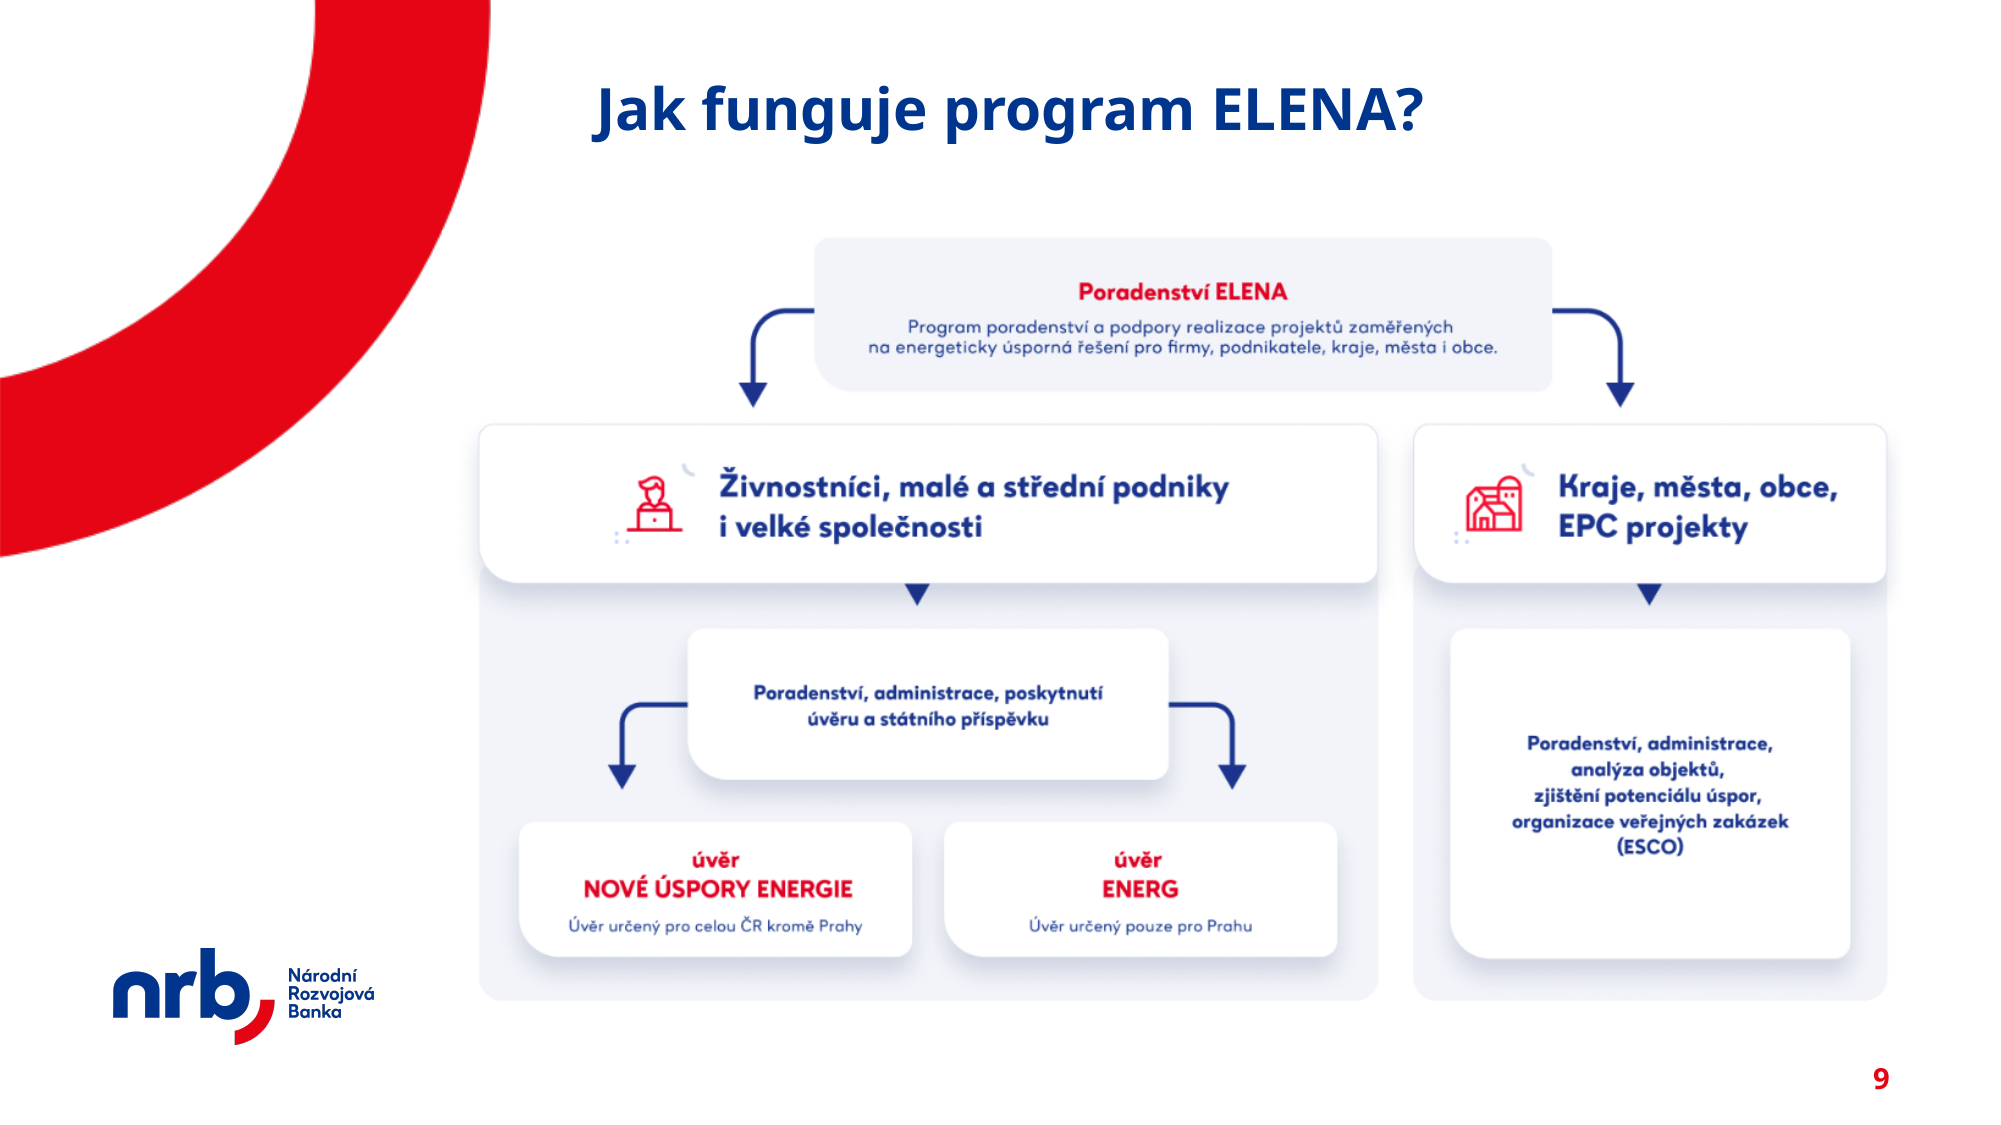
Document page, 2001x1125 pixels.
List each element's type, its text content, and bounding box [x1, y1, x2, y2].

picture [84, 919, 403, 1061]
picture [442, 230, 1903, 1022]
text_box 9 [1858, 1053, 2000, 1108]
text_box Jak funguje program ELENA? [581, 68, 1544, 150]
